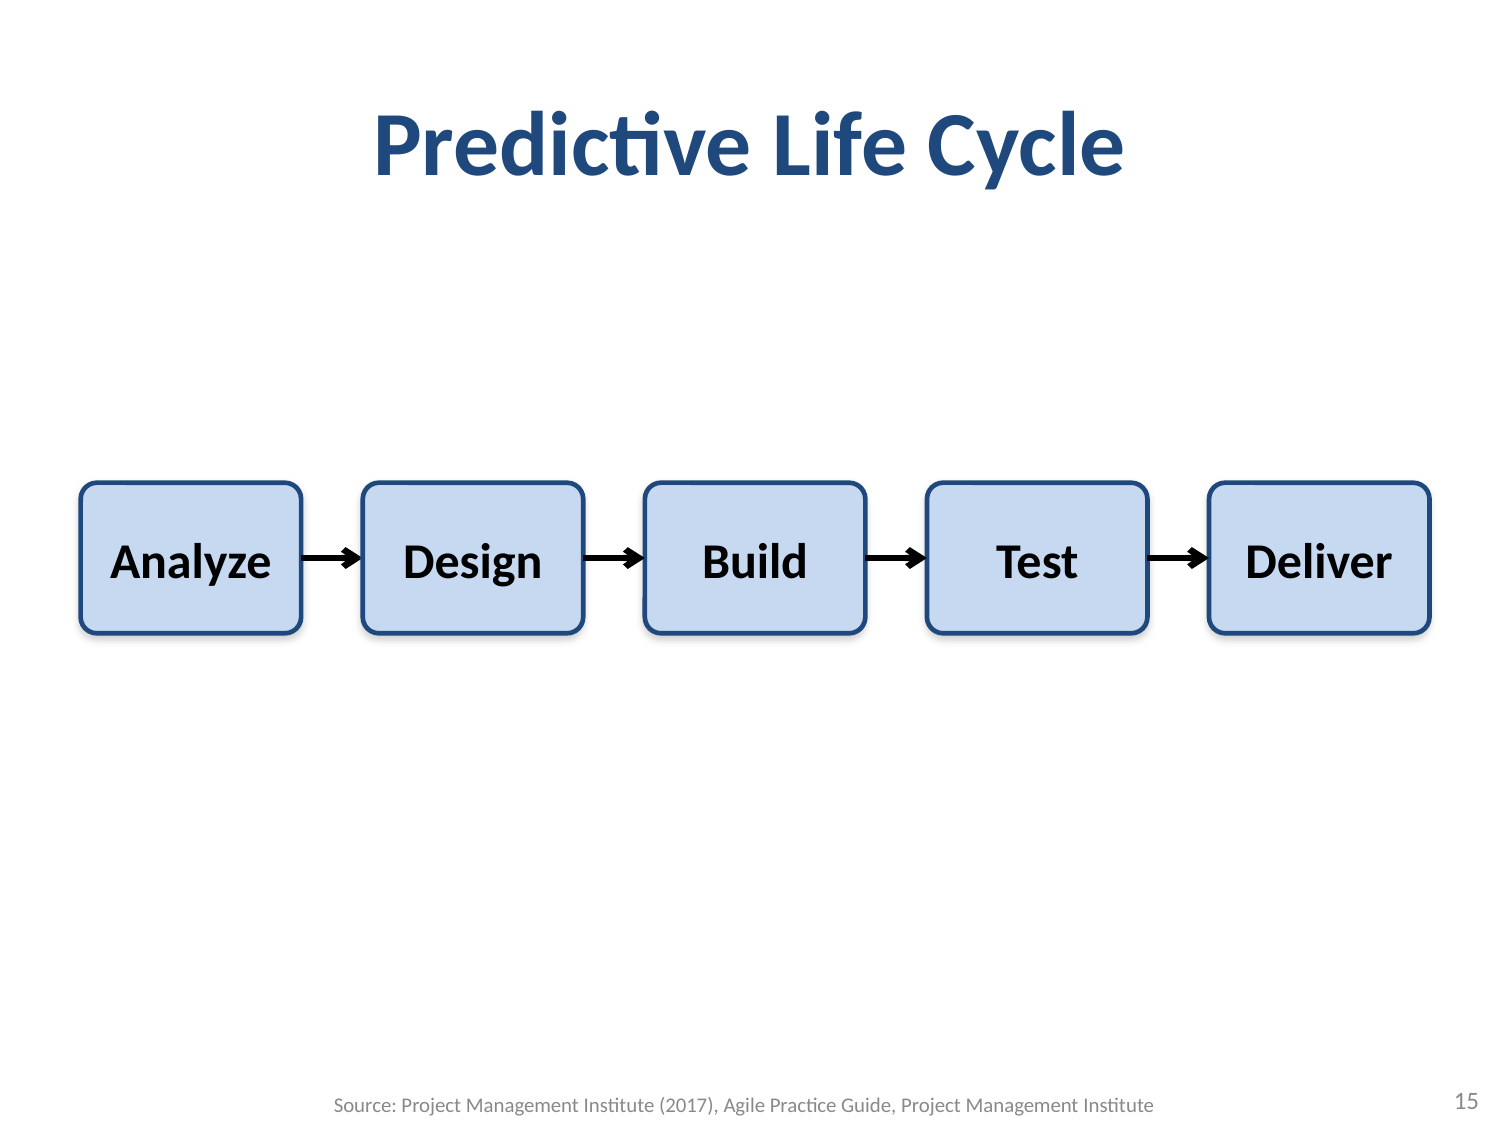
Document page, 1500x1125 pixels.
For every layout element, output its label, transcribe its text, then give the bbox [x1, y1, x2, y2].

title Predictive Life Cycle [75, 45, 1425, 233]
footer Source: Project Management Institute (2017), Agile Practice Guide, Project Management Institute [100, 1082, 1388, 1125]
text_box Deliver [1208, 482, 1430, 634]
slide_number 15 [1144, 1069, 1495, 1125]
text_box Test [926, 482, 1148, 634]
text_box Analyze [80, 482, 302, 634]
text_box Build [644, 482, 866, 634]
text_box Design [362, 482, 584, 634]
